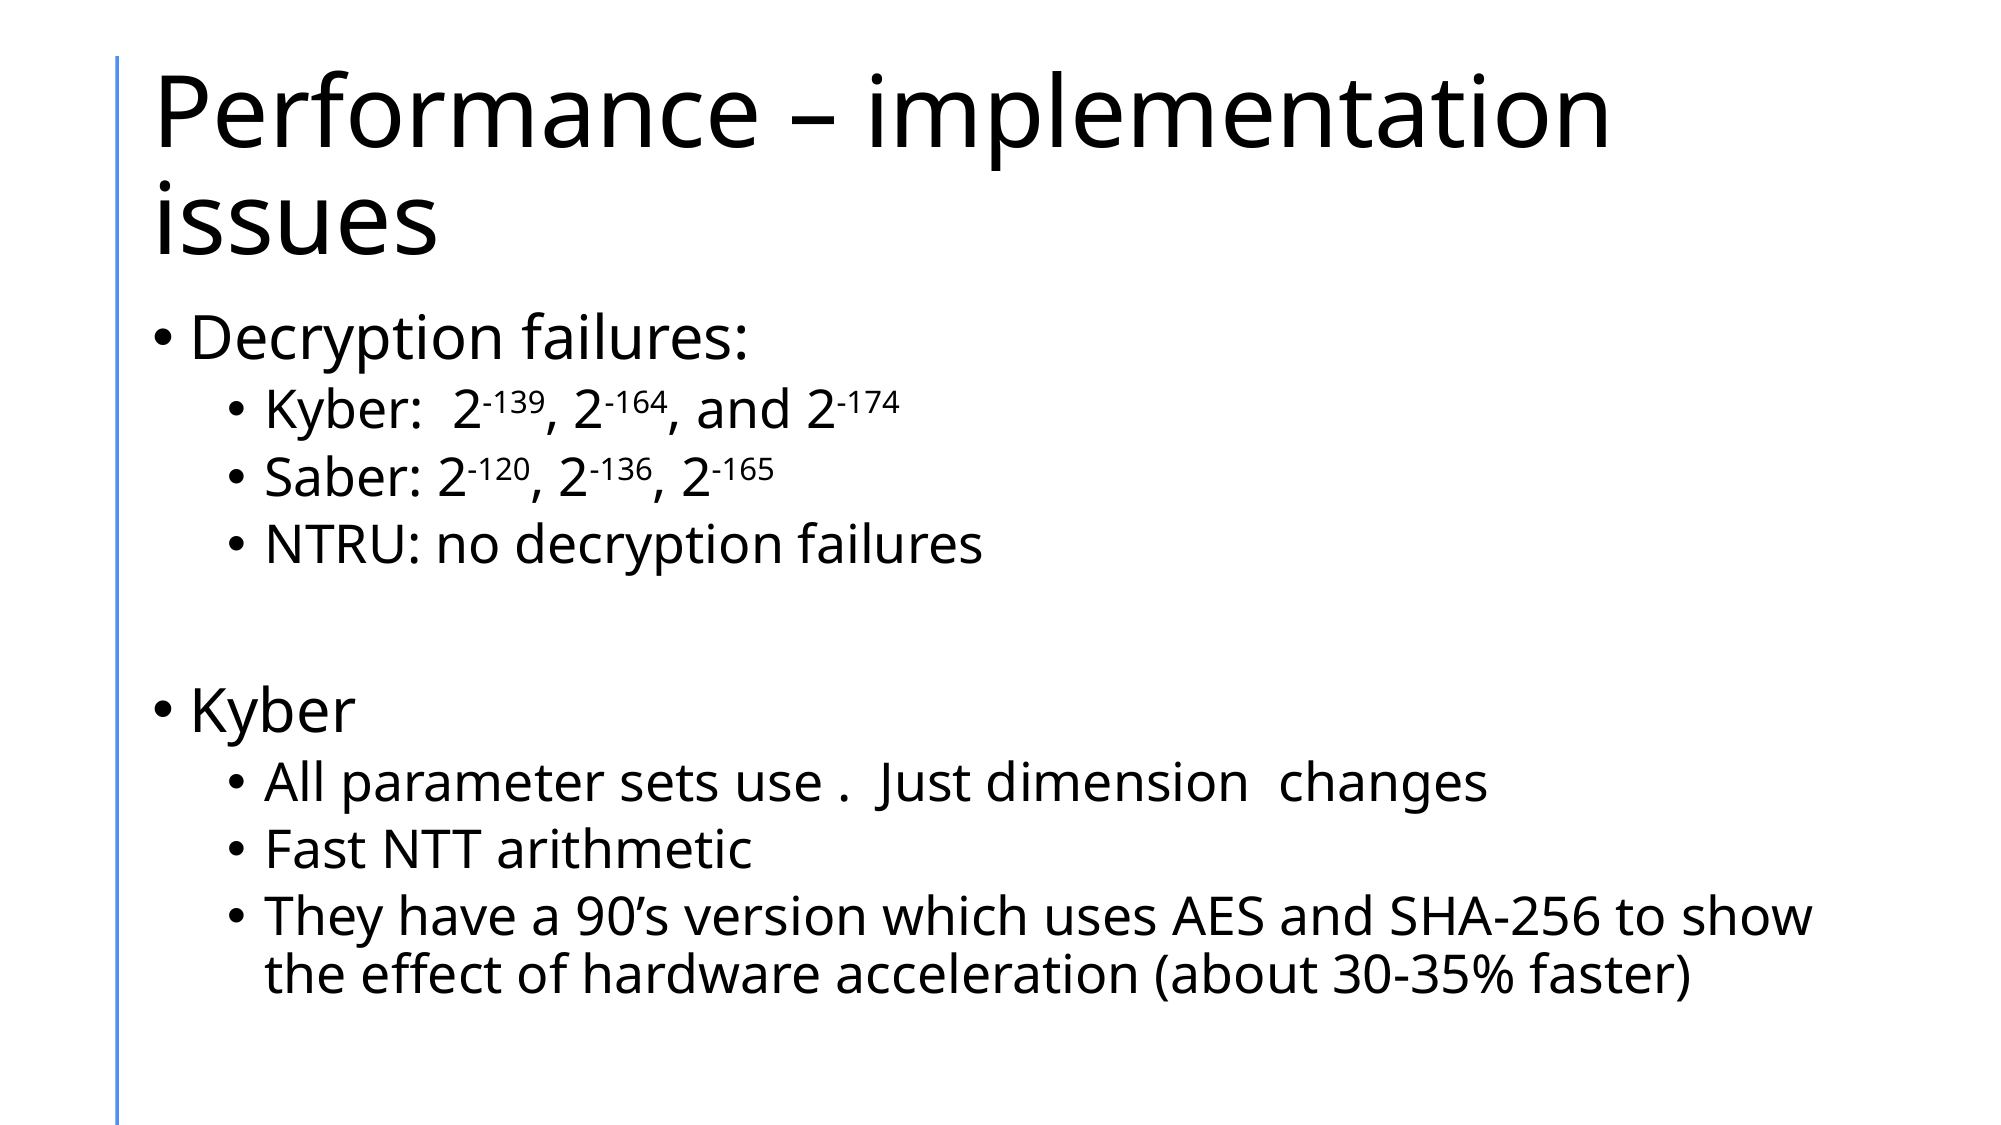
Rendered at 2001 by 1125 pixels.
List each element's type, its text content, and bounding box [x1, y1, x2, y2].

title Performance – implementation issues [137, 59, 1863, 278]
